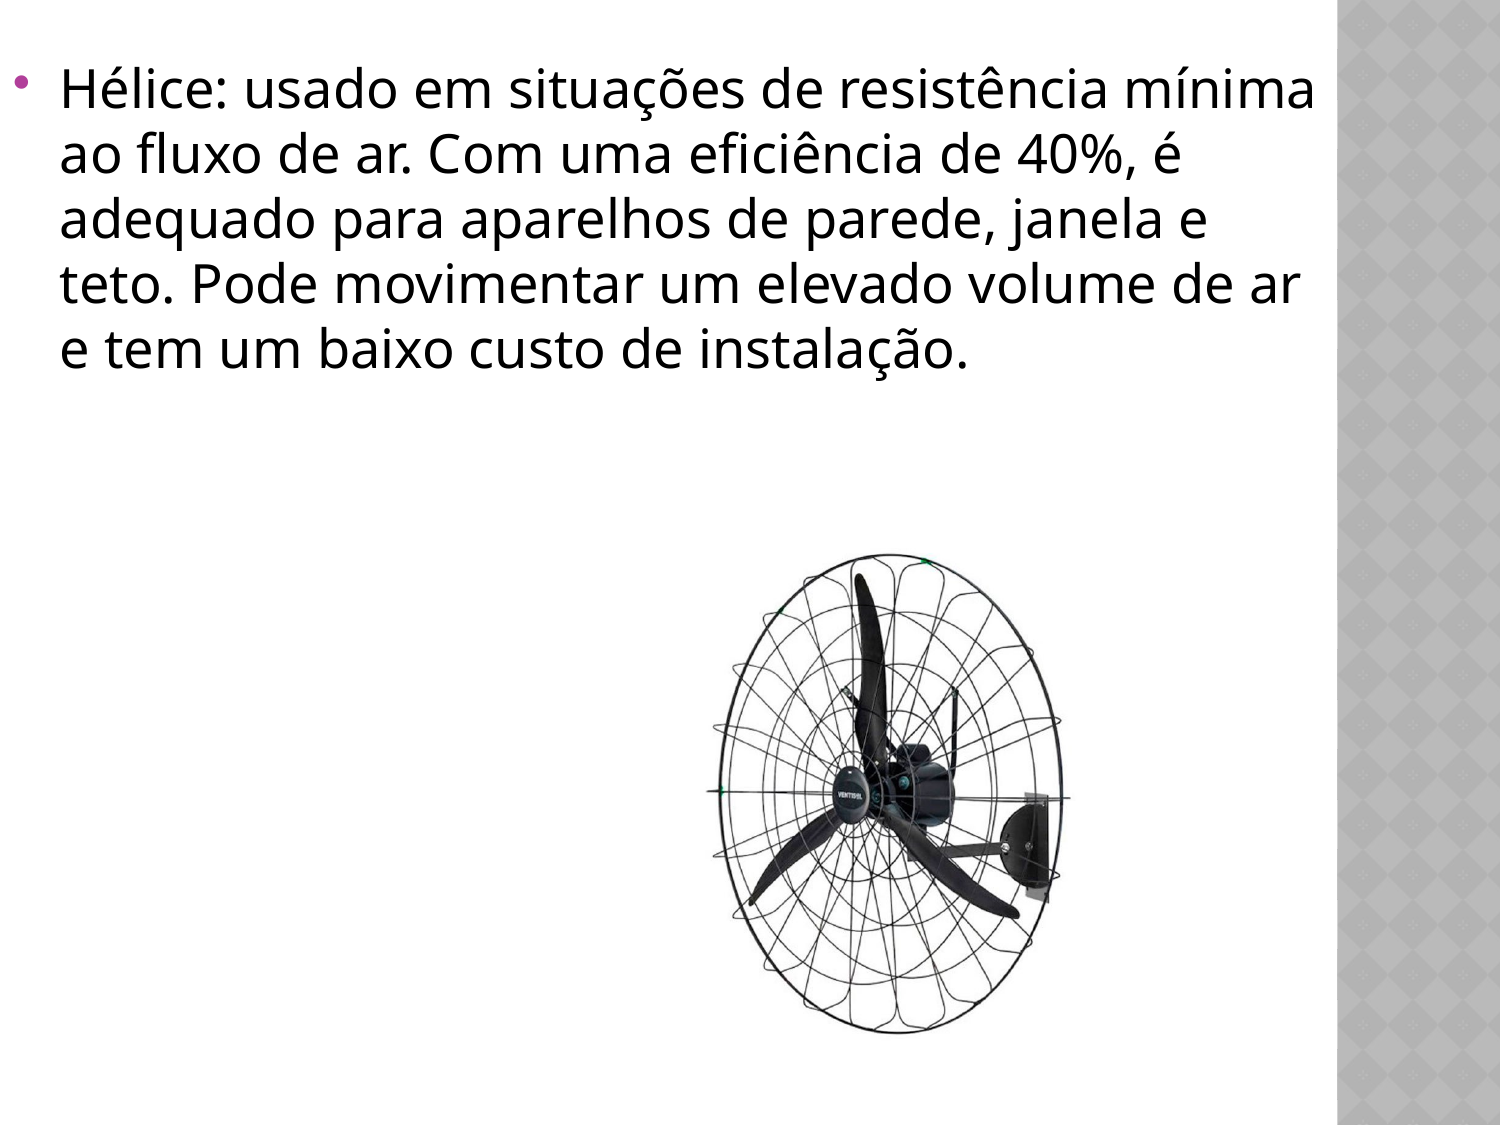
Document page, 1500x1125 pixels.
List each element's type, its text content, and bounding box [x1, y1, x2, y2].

picture [597, 491, 1209, 1125]
list Hélice: usado em situações de resistência mínima ao fluxo de ar. Com uma eficiência de 40%, é adequado para aparelhos de parede, janela e teto. Pode movimentar um elevado volume de ar e tem um baixo custo de instalação. [0, 46, 1350, 790]
